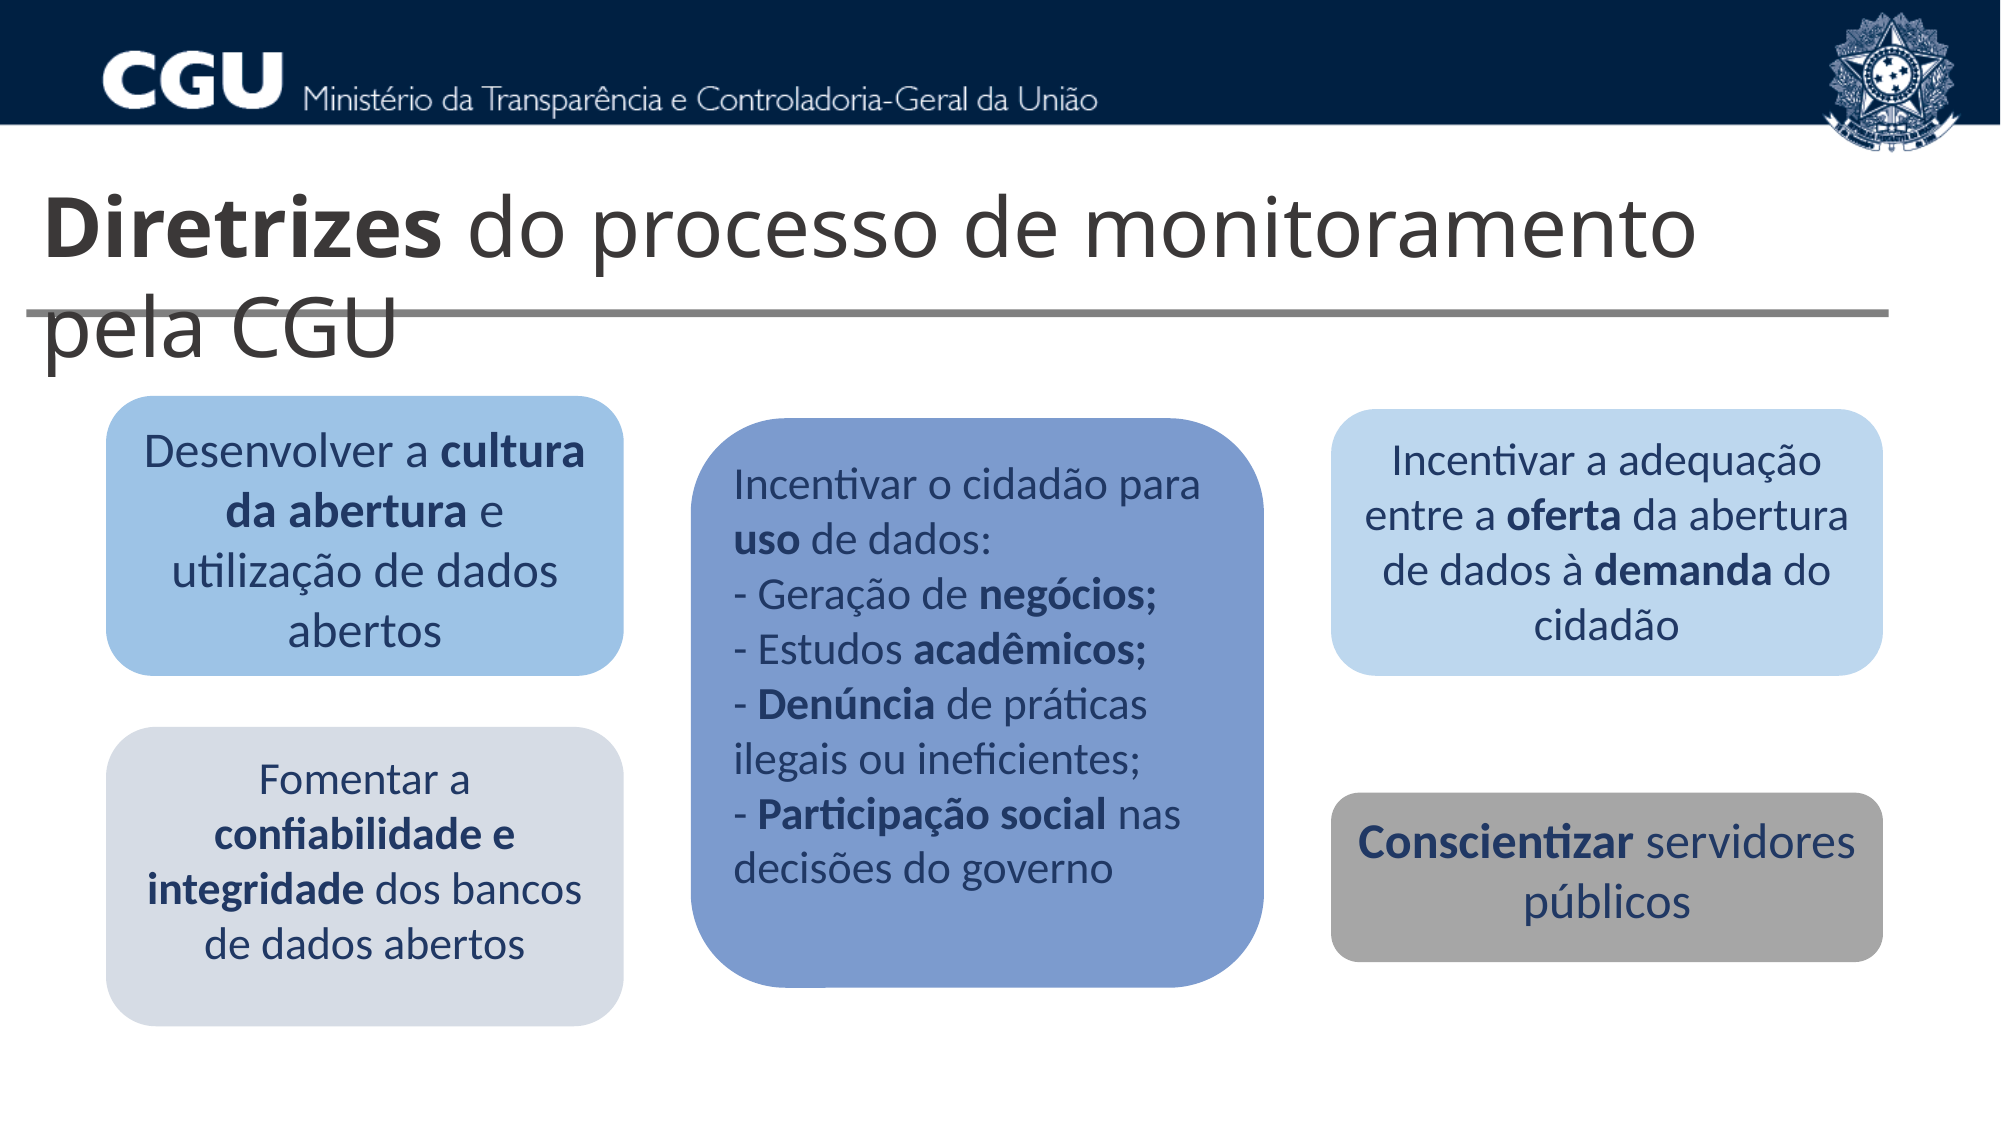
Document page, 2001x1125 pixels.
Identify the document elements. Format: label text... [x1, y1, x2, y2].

text_box Fomentar a confiabilidade e integridade dos bancos de dados abertos [104, 725, 625, 1028]
picture [0, 0, 2001, 1125]
text_box Incentivar a adequação entre a oferta da abertura de dados à demanda do cidadão [1330, 407, 1885, 677]
text_box Diretrizes do processo de monitoramento pela CGU [26, 166, 1889, 381]
text_box Incentivar o cidadão para uso de dados: - Geração de negócios; - Estudos acadêmicos; - Denúncia de práticas ilegais ou ineficientes; - Participação social nas decisões do governo [689, 417, 1265, 989]
text_box Conscientizar servidores públicos [1330, 791, 1885, 964]
text_box Desenvolver a cultura da abertura e utilização de dados abertos [104, 394, 625, 677]
